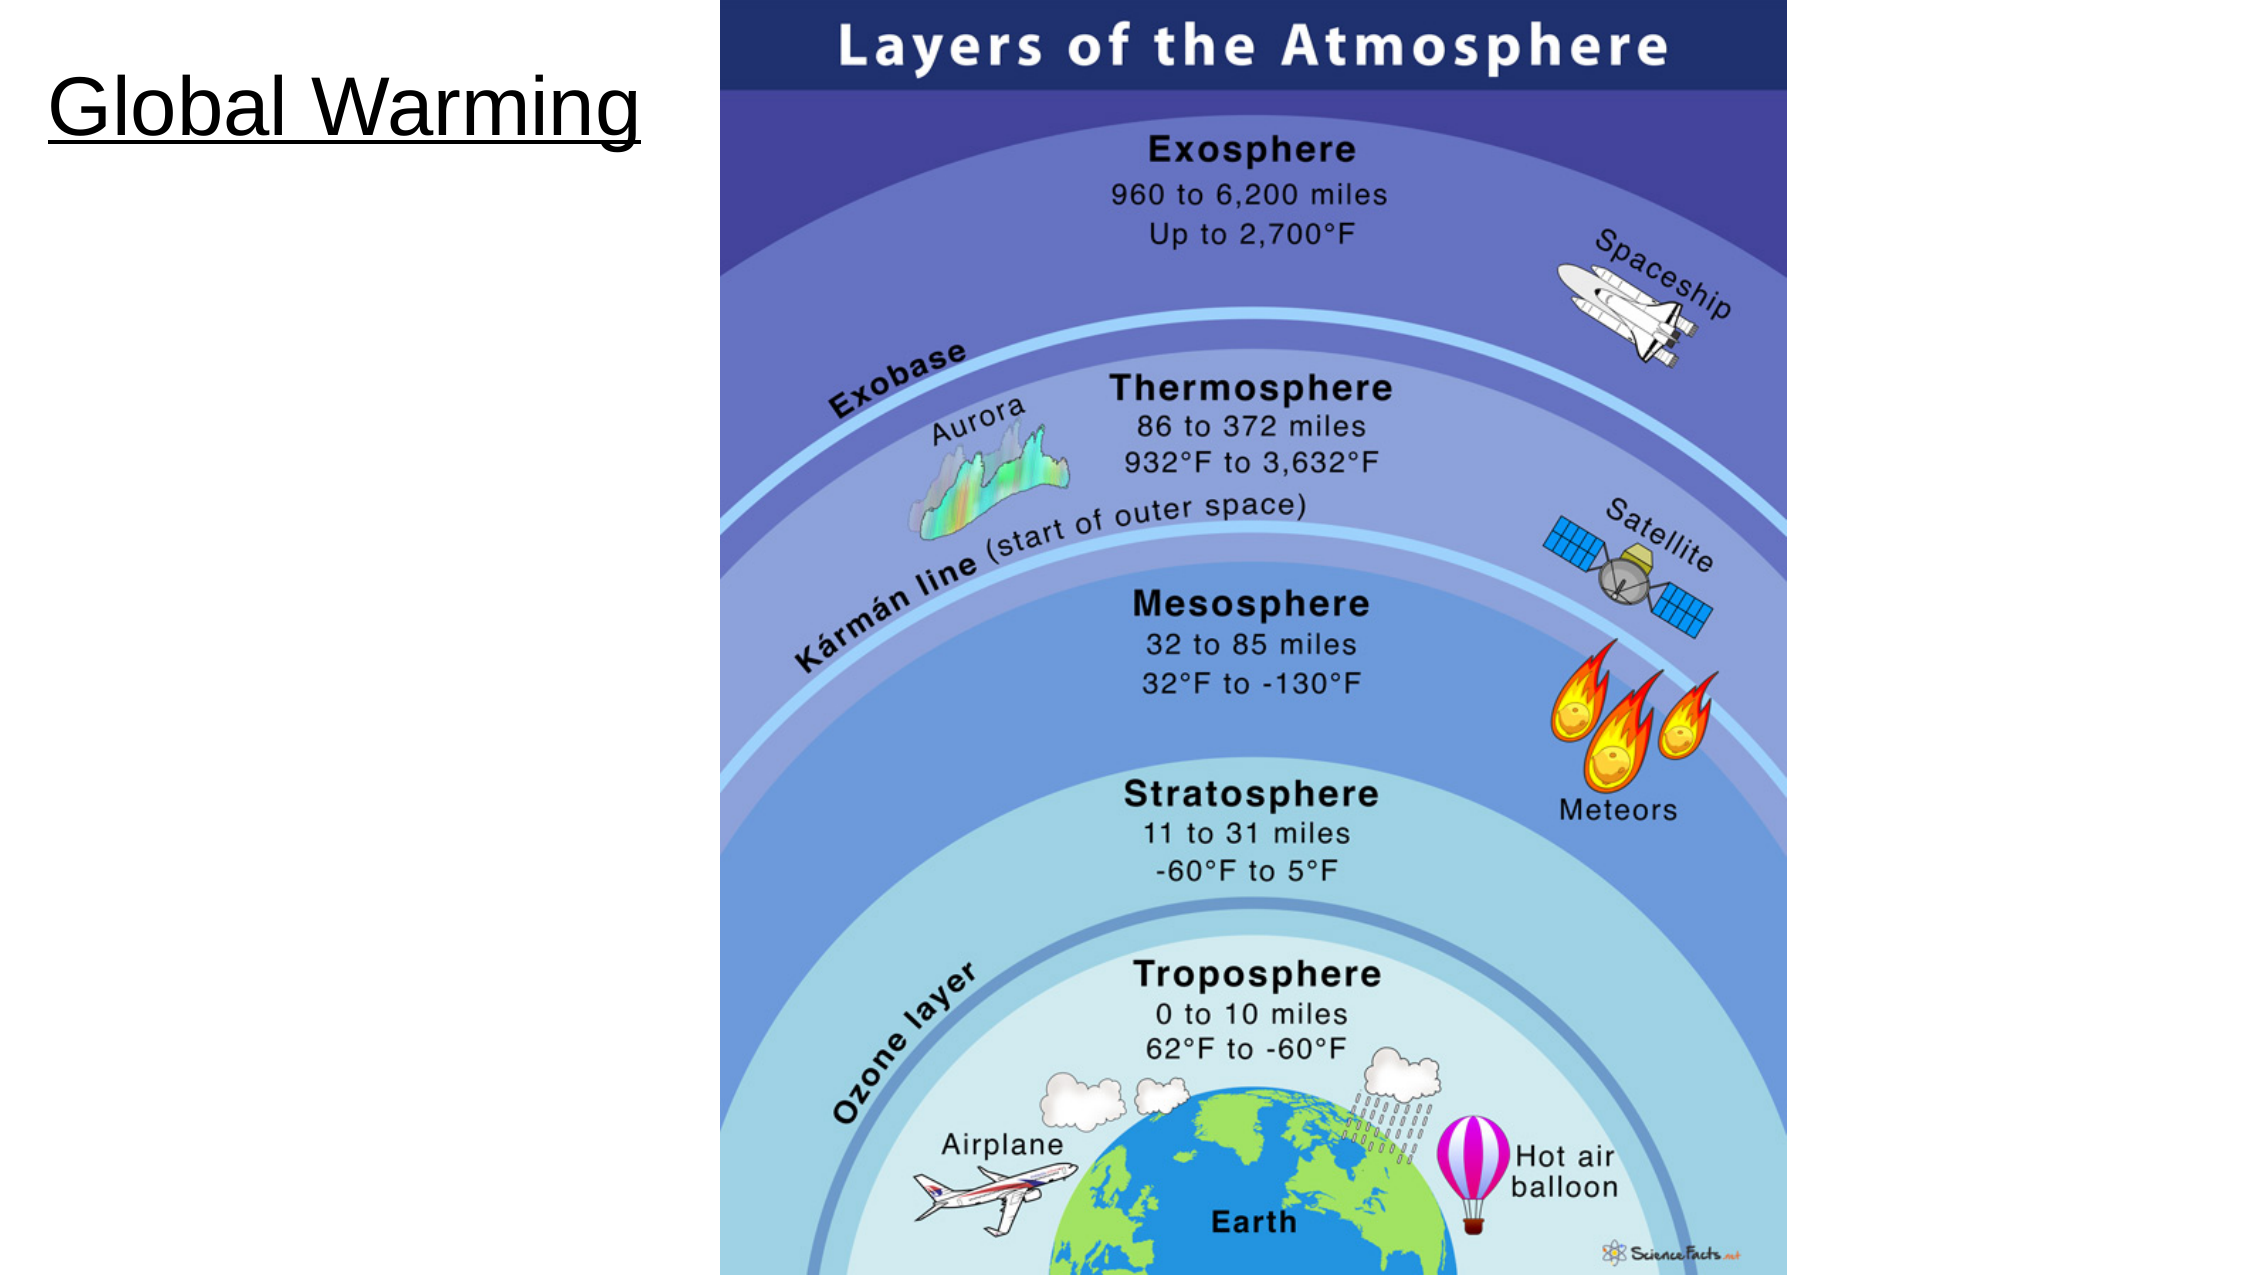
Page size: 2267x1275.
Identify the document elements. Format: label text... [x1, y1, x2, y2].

picture [720, 0, 1787, 1275]
title Global Warming [45, 50, 715, 265]
